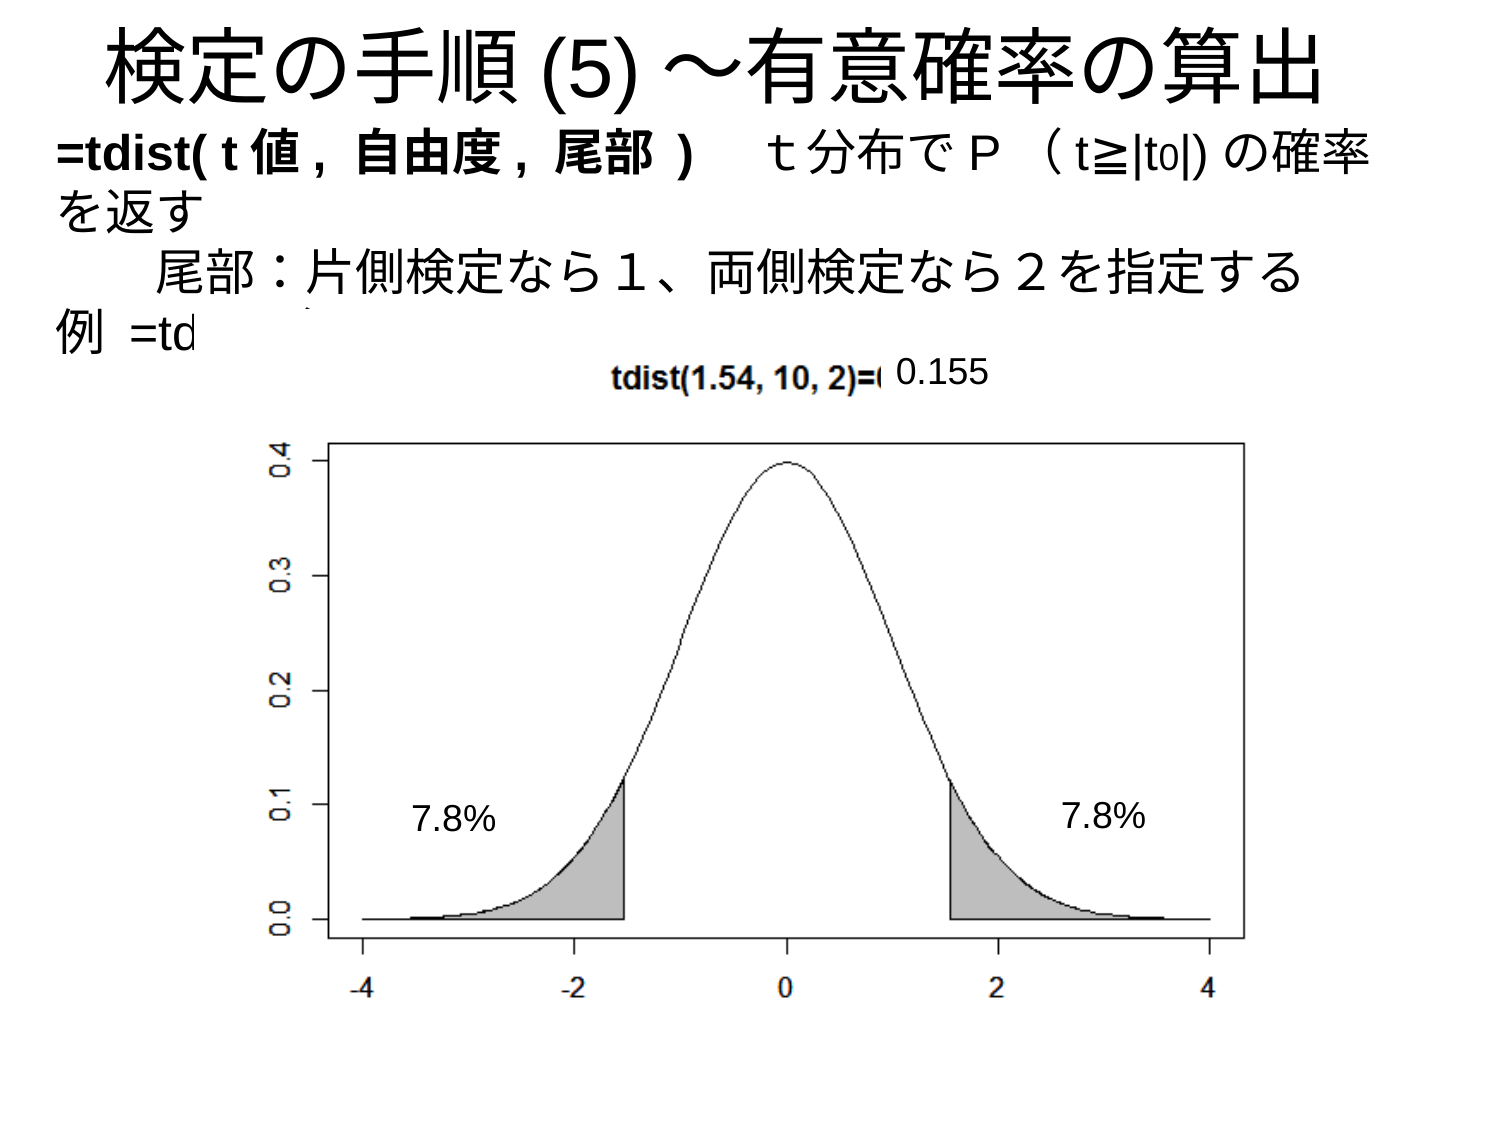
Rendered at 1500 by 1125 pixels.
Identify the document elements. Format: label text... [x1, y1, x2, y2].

text_box =tdist( t値, 自由度, 尾部 ) ｔ分布でP（t≧|t0|)の確率を返す 尾部：片側検定なら１、両側検定なら２を指定する 例 =tdist（1.54, 10, 2 )=0.155 [41, 113, 1388, 369]
picture [194, 309, 1315, 1107]
title 検定の手順(5)～有意確率の算出 [88, 0, 1439, 128]
